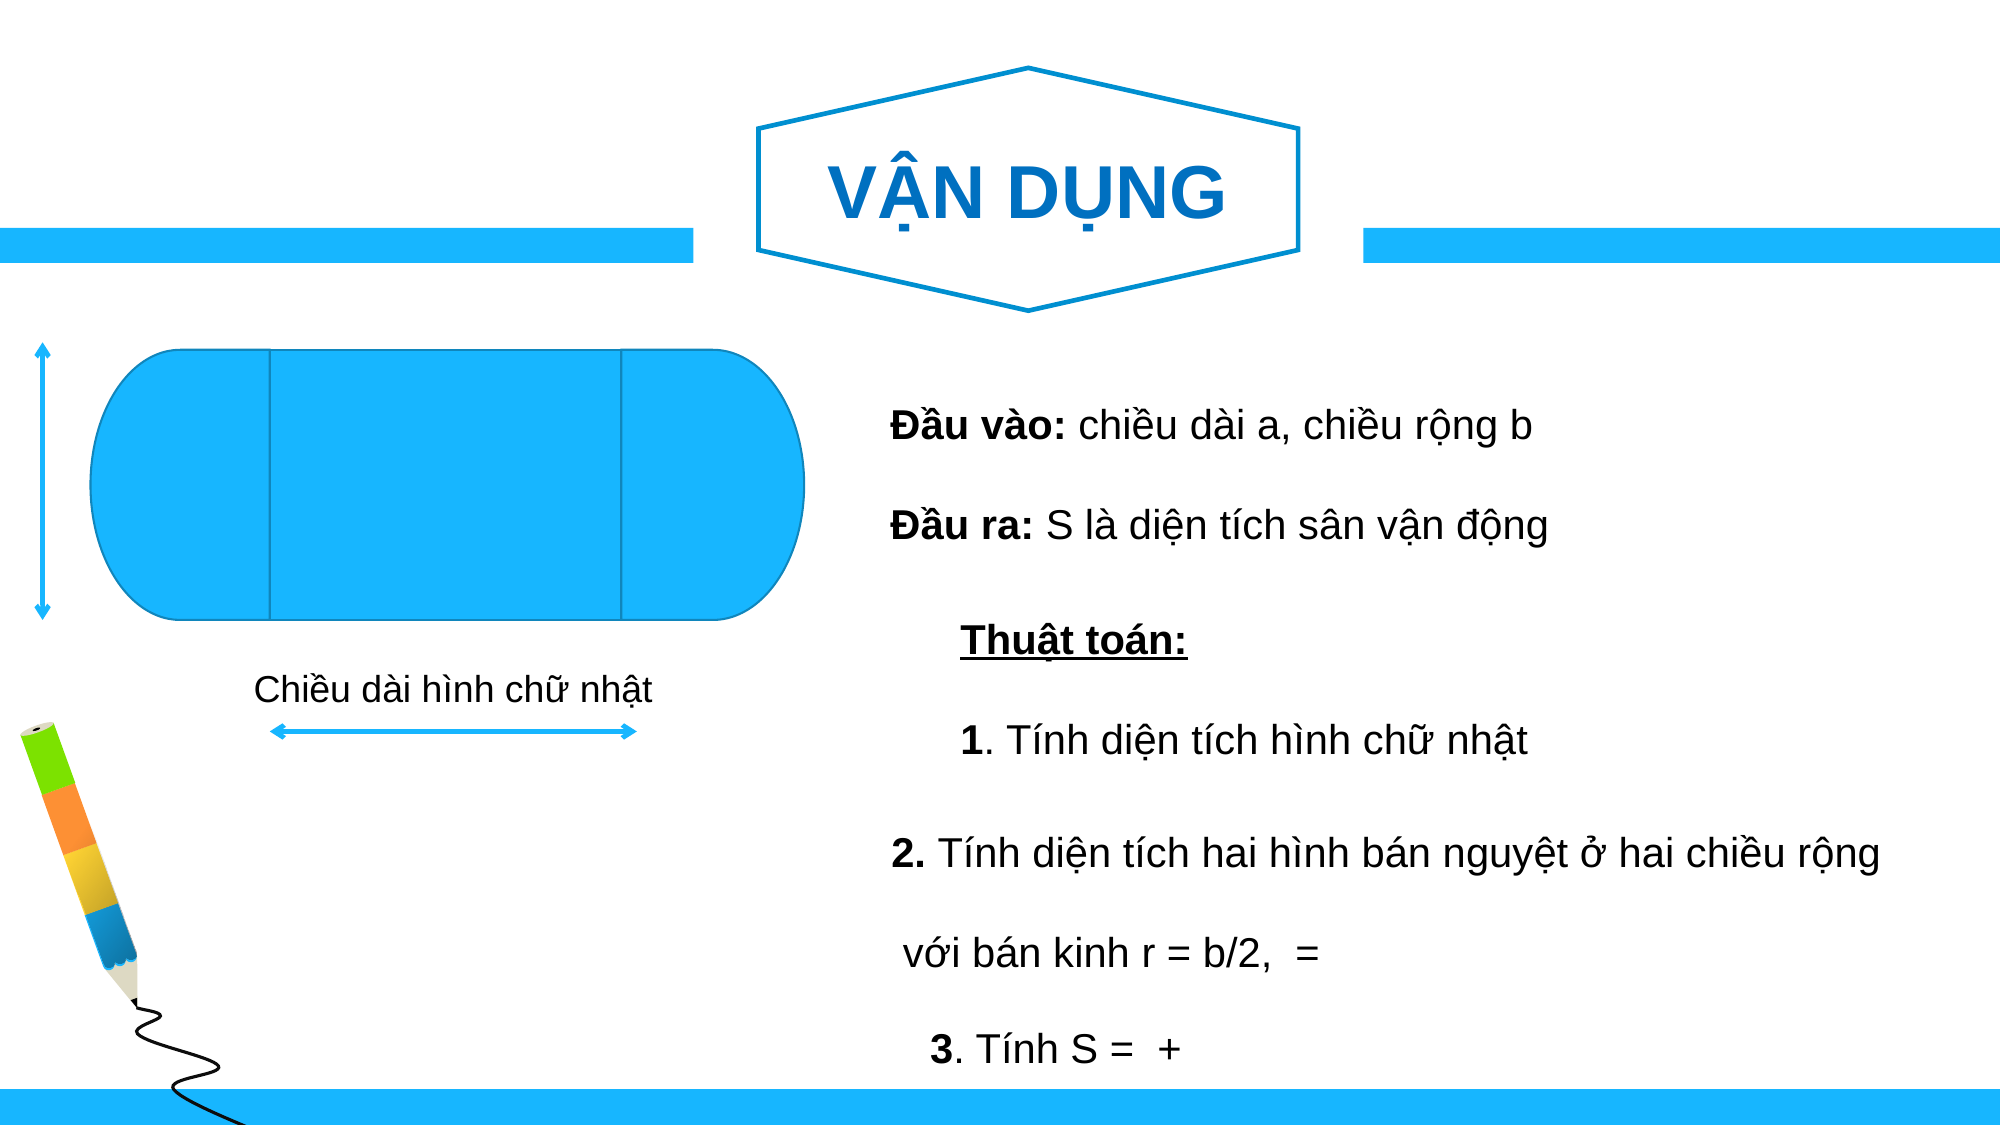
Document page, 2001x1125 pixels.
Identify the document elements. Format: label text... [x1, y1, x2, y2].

text_box Đầu vào: chiều dài a, chiều rộng b Đầu ra: S là diện tích sân vận động [875, 339, 1565, 555]
text_box [89, 348, 271, 621]
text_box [0, 741, 335, 1098]
text_box [269, 349, 622, 621]
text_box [693, 38, 1364, 341]
text_box Chiều dài hình chữ nhật [238, 657, 668, 718]
text_box [620, 348, 806, 621]
